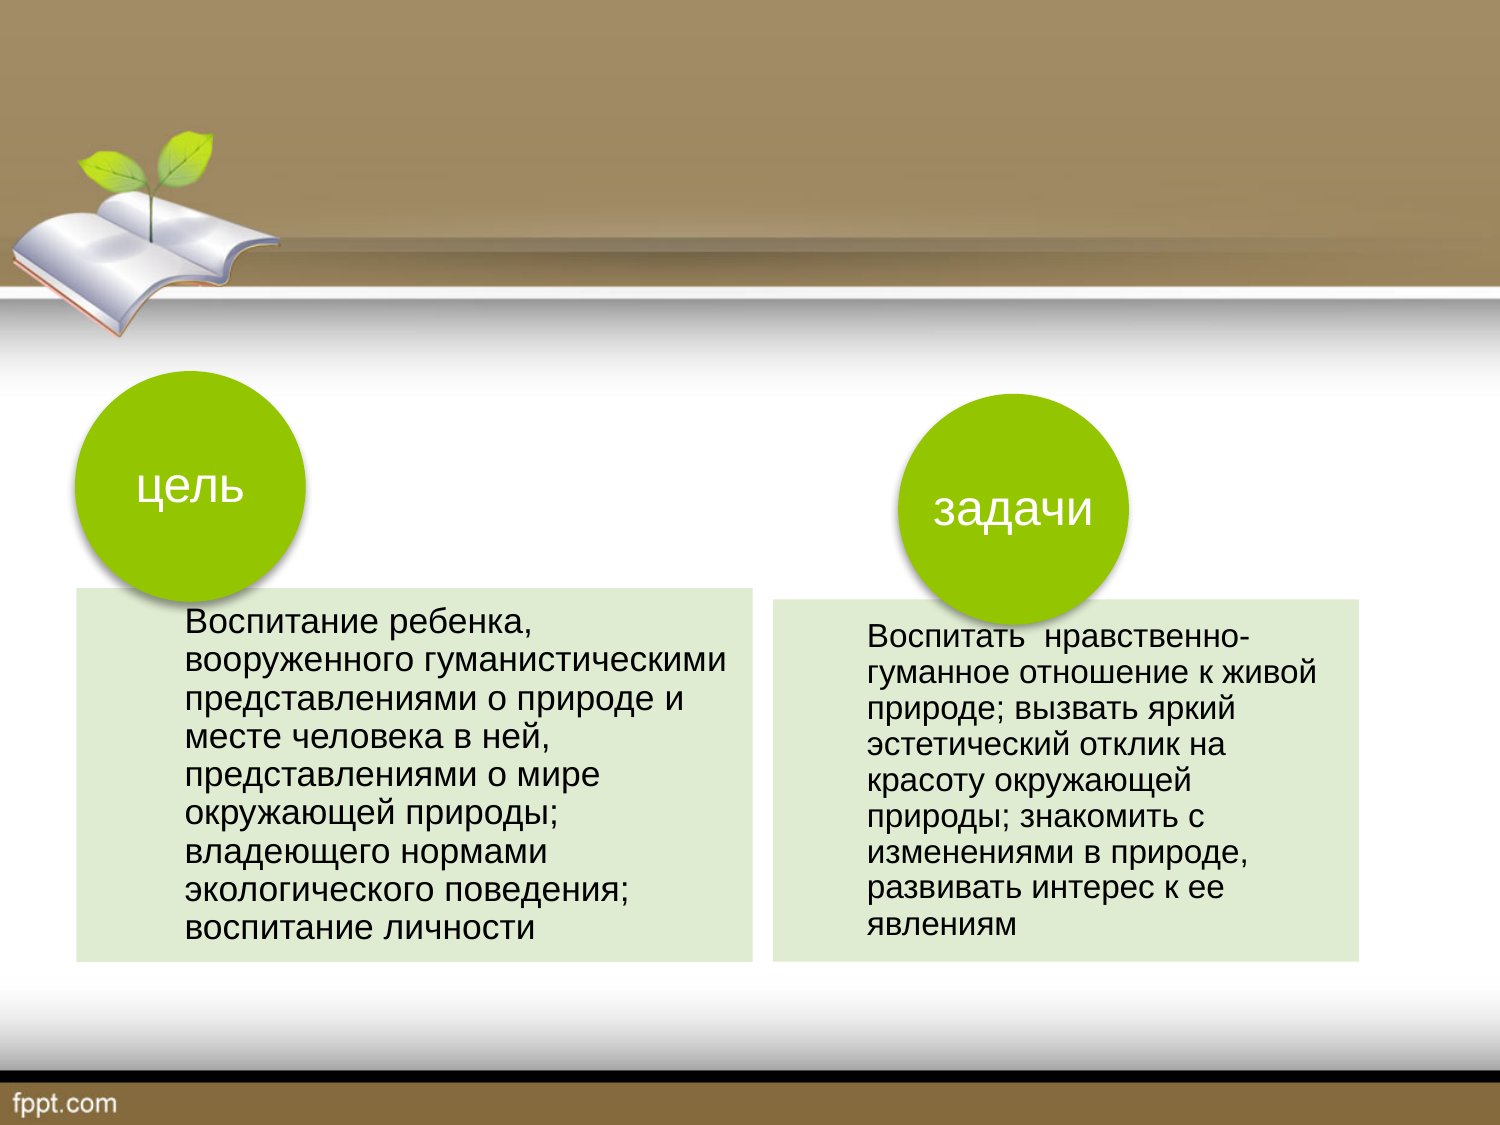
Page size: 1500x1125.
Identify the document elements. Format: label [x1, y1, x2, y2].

list [74, 262, 1426, 1006]
picture [0, 0, 1500, 1125]
